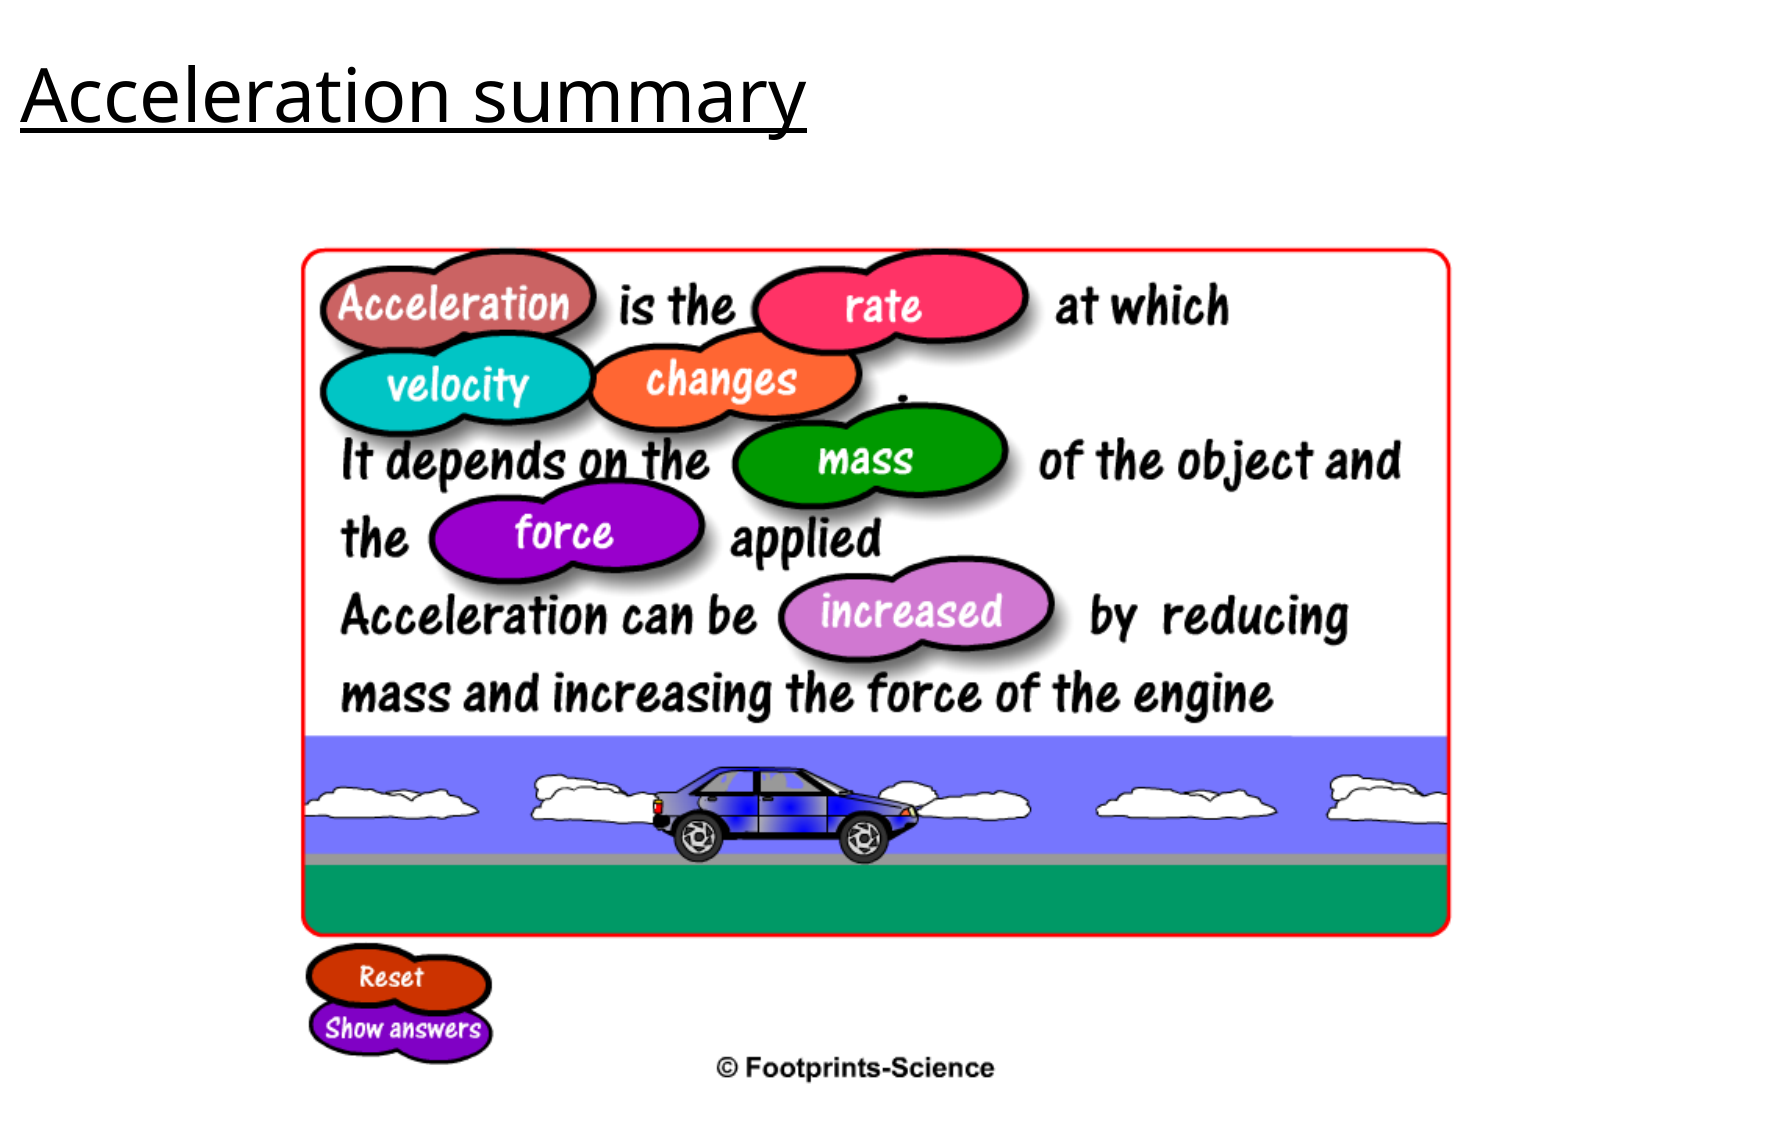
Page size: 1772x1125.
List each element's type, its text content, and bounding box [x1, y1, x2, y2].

text_box Acceleration summary [5, 0, 957, 187]
